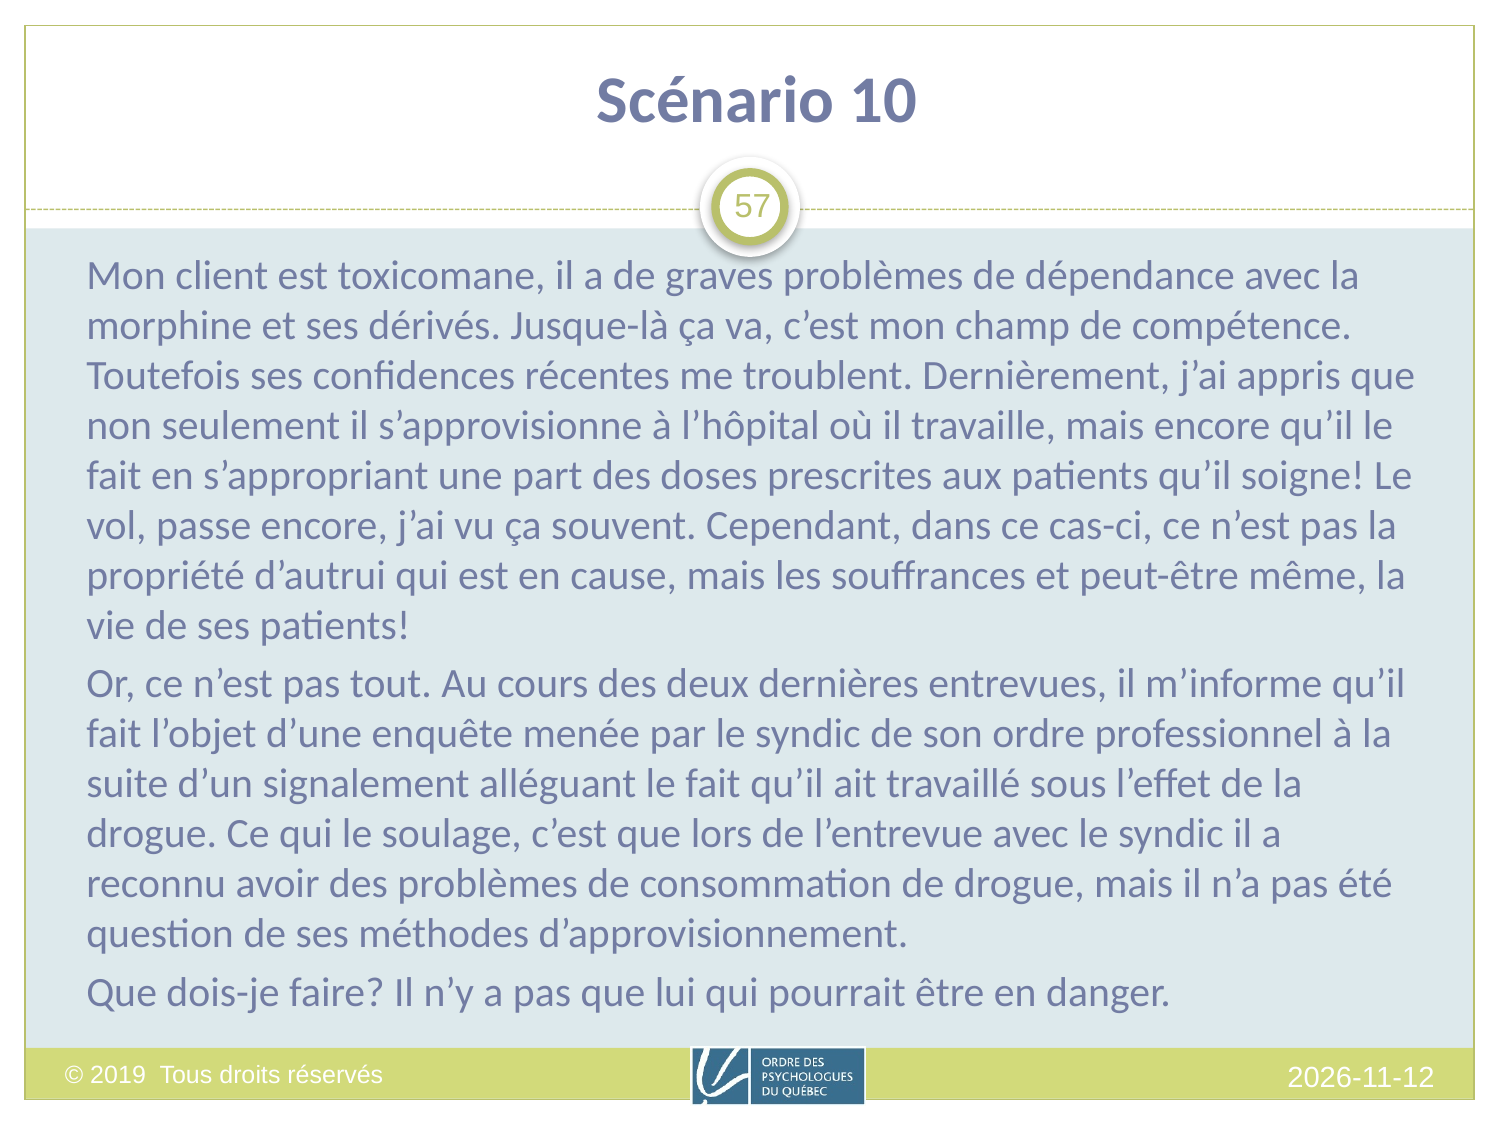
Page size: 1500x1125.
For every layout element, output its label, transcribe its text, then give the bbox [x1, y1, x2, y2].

picture [690, 1046, 876, 1109]
list Mon client est toxicomane, il a de graves problèmes de dépendance avec la morphine et ses dérivés. Jusque-là ça va, c’est mon champ de compétence. Toutefois ses confidences récentes me troublent. Dernièrement, j’ai appris que non seulement il s’approvisionne à l’hôpital où il travaille, mais encore qu’il le fait en s’appropriant une part des doses prescrites aux patients qu’il soigne! Le vol, passe encore, j’ai vu ça souvent. Cependant, dans ce cas-ci, ce n’est pas la propriété d’autrui qui est en cause, mais les souffrances et peut-être même, la vie de ses patients! Or, ce n’est pas tout. Au cours des deux dernières entrevues, il m’informe qu’il fait l’objet d’une enquête menée par le syndic de son ordre professionnel à la suite d’un signalement alléguant le fait qu’il ait travaillé sous l’effet de la drogue. Ce qui le soulage, c’est que lors de l’entrevue avec le syndic il a reconnu avoir des problèmes de consommation de drogue, mais il n’a pas été question de ses méthodes d’approvisionnement. Que dois-je faire? Il n’y a pas que lui qui pourrait être en danger. [78, 239, 1428, 1050]
footer © 2019 Tous droits réservés [50, 1051, 638, 1112]
slide_number 57 [715, 168, 791, 241]
title Scénario 10 [89, 0, 1440, 144]
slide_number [950, 1050, 1450, 1111]
